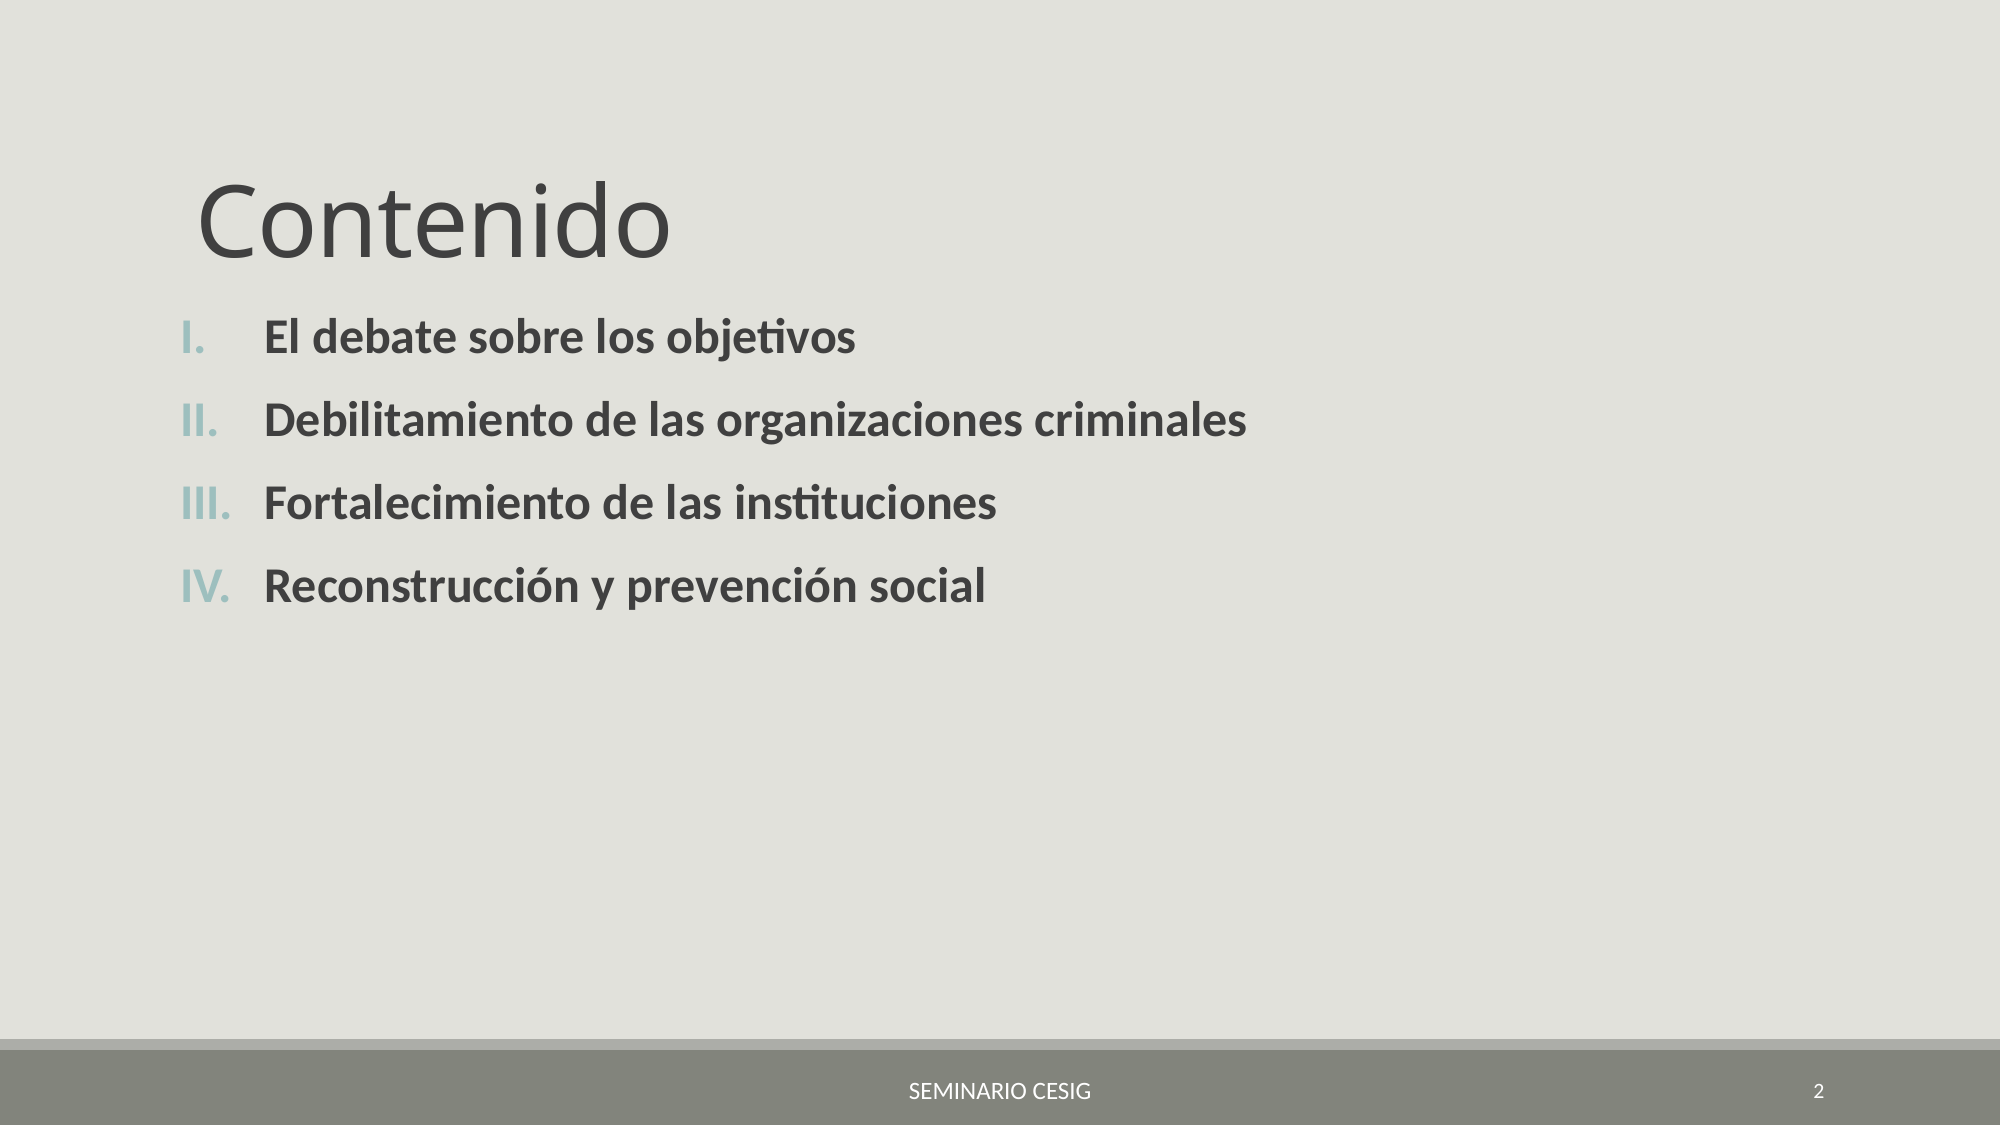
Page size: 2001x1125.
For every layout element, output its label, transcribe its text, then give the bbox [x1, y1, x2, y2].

slide_number 2 [1624, 1059, 1840, 1120]
footer Seminario cesig [604, 1059, 1396, 1120]
title Contenido [180, 47, 1830, 285]
list El debate sobre los objetivos Debilitamiento de las organizaciones criminales Fortalecimiento de las instituciones Reconstrucción y prevención social [180, 302, 1830, 963]
